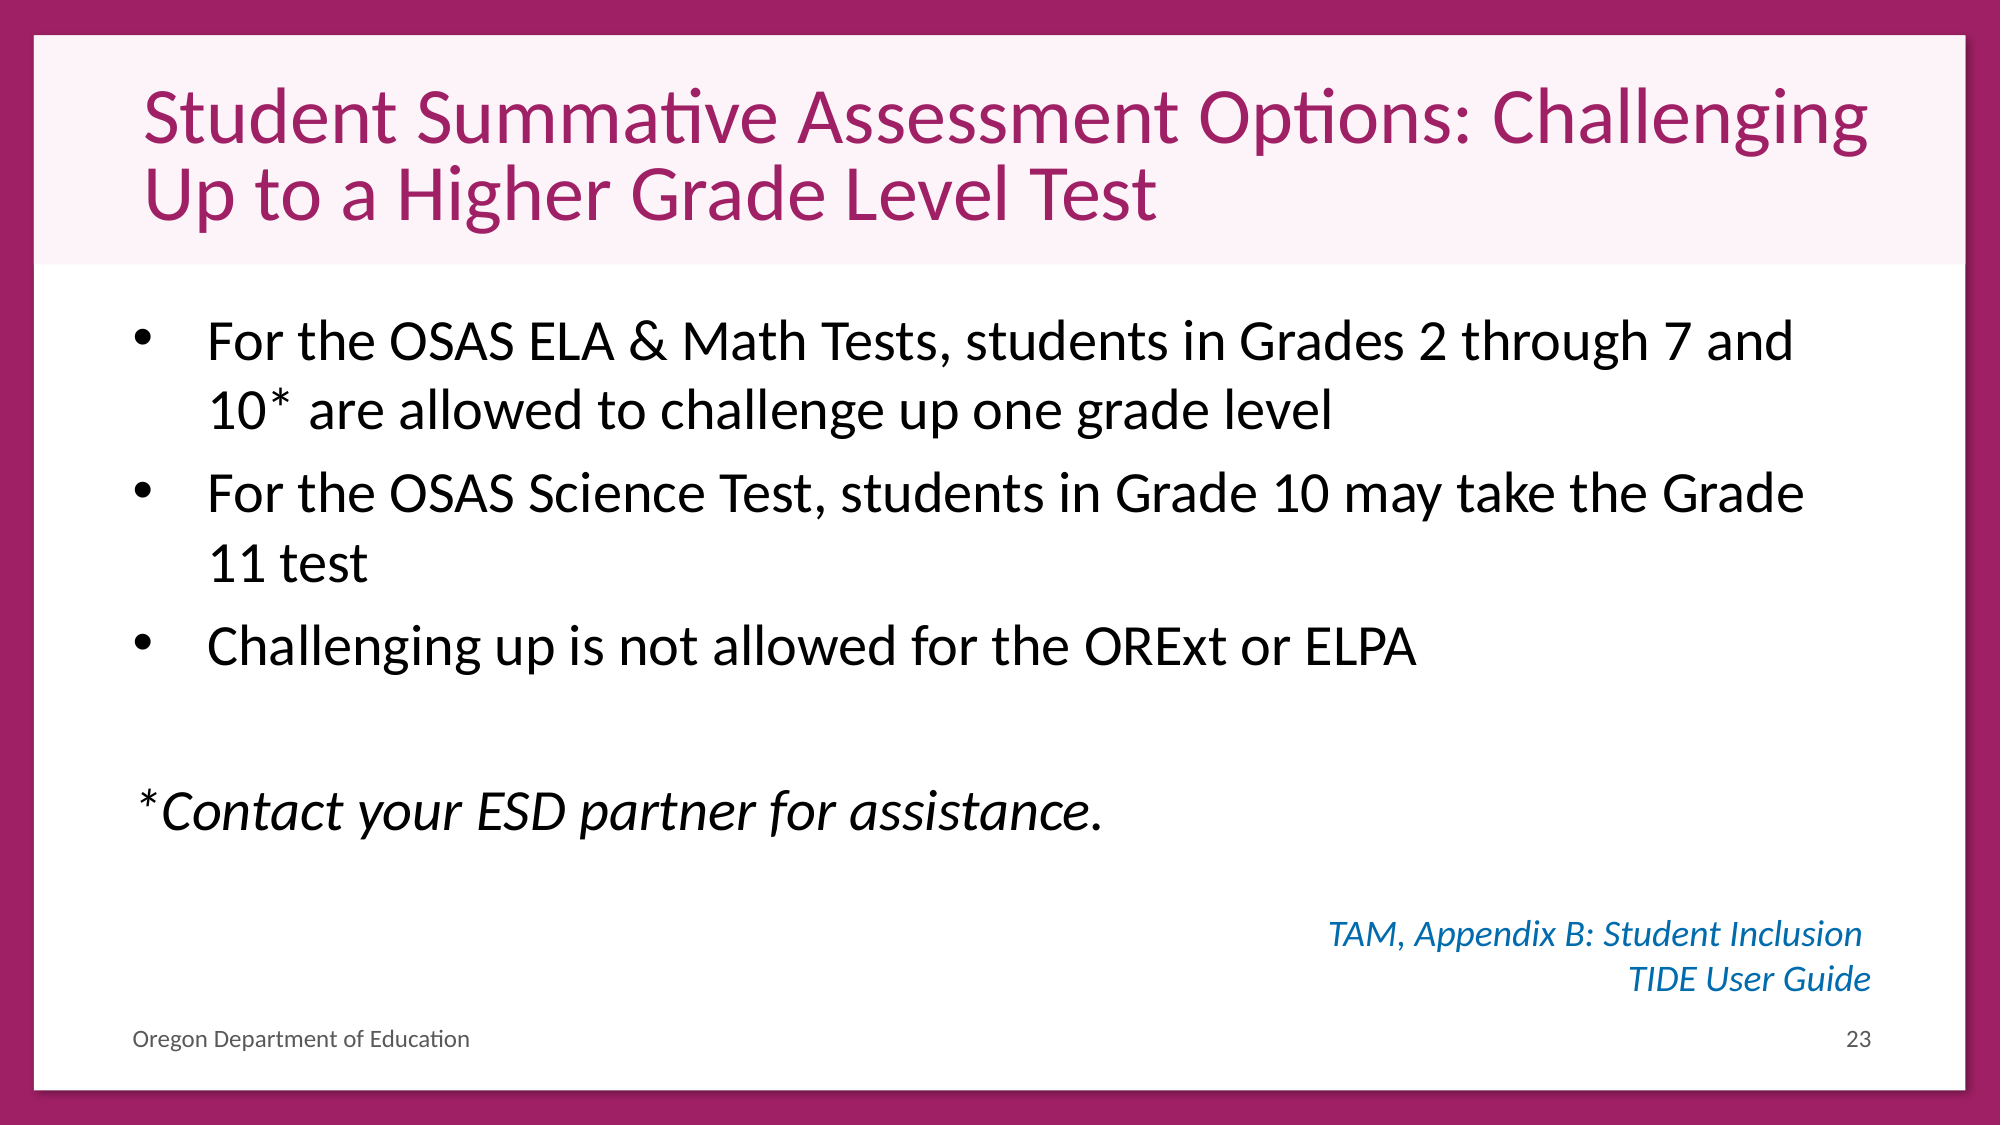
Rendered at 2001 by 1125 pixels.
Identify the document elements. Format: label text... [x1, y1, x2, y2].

text_box For the OSAS ELA & Math Tests, students in Grades 2 through 7 and 10* are allowed to challenge up one grade level For the OSAS Science Test, students in Grade 10 may take the Grade 11 test Challenging up is not allowed for the ORExt or ELPA *Contact your ESD partner for assistance. [117, 294, 1871, 882]
title Student Summative Assessment Options: Challenging Up to a Higher Grade Level Test [117, 75, 1887, 244]
footer Oregon Department of Education [117, 1007, 588, 1068]
slide_number 23 [1412, 1007, 1887, 1068]
text_box TAM, Appendix B: Student Inclusion TIDE User Guide [1163, 901, 1887, 1006]
